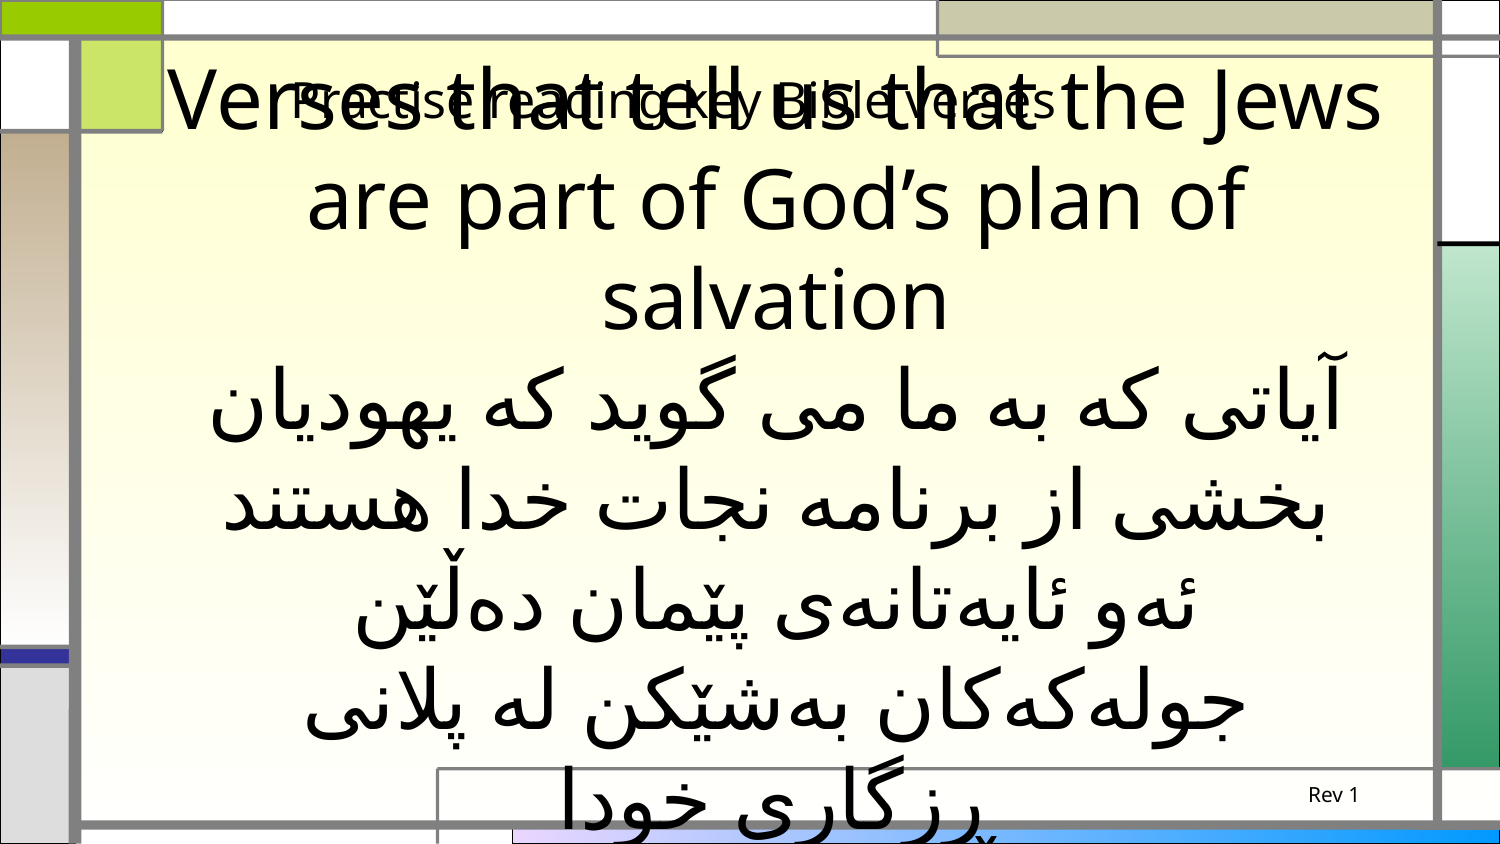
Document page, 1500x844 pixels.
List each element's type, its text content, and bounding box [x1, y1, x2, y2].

list Verses that tell us that the Jews are part of God’s plan of salvation آیاتی که به ما می گوید که یهودیان بخشی از برنامه نجات خدا هستند ئەو ئایەتانەی پێمان دەڵێن جولەکەکان بەشێکن لە پلانی ڕزگاری خودا [150, 197, 1403, 696]
text_box Practise reading key Bible verses [147, 15, 1199, 181]
text_box Rev 1 [1293, 774, 1387, 814]
